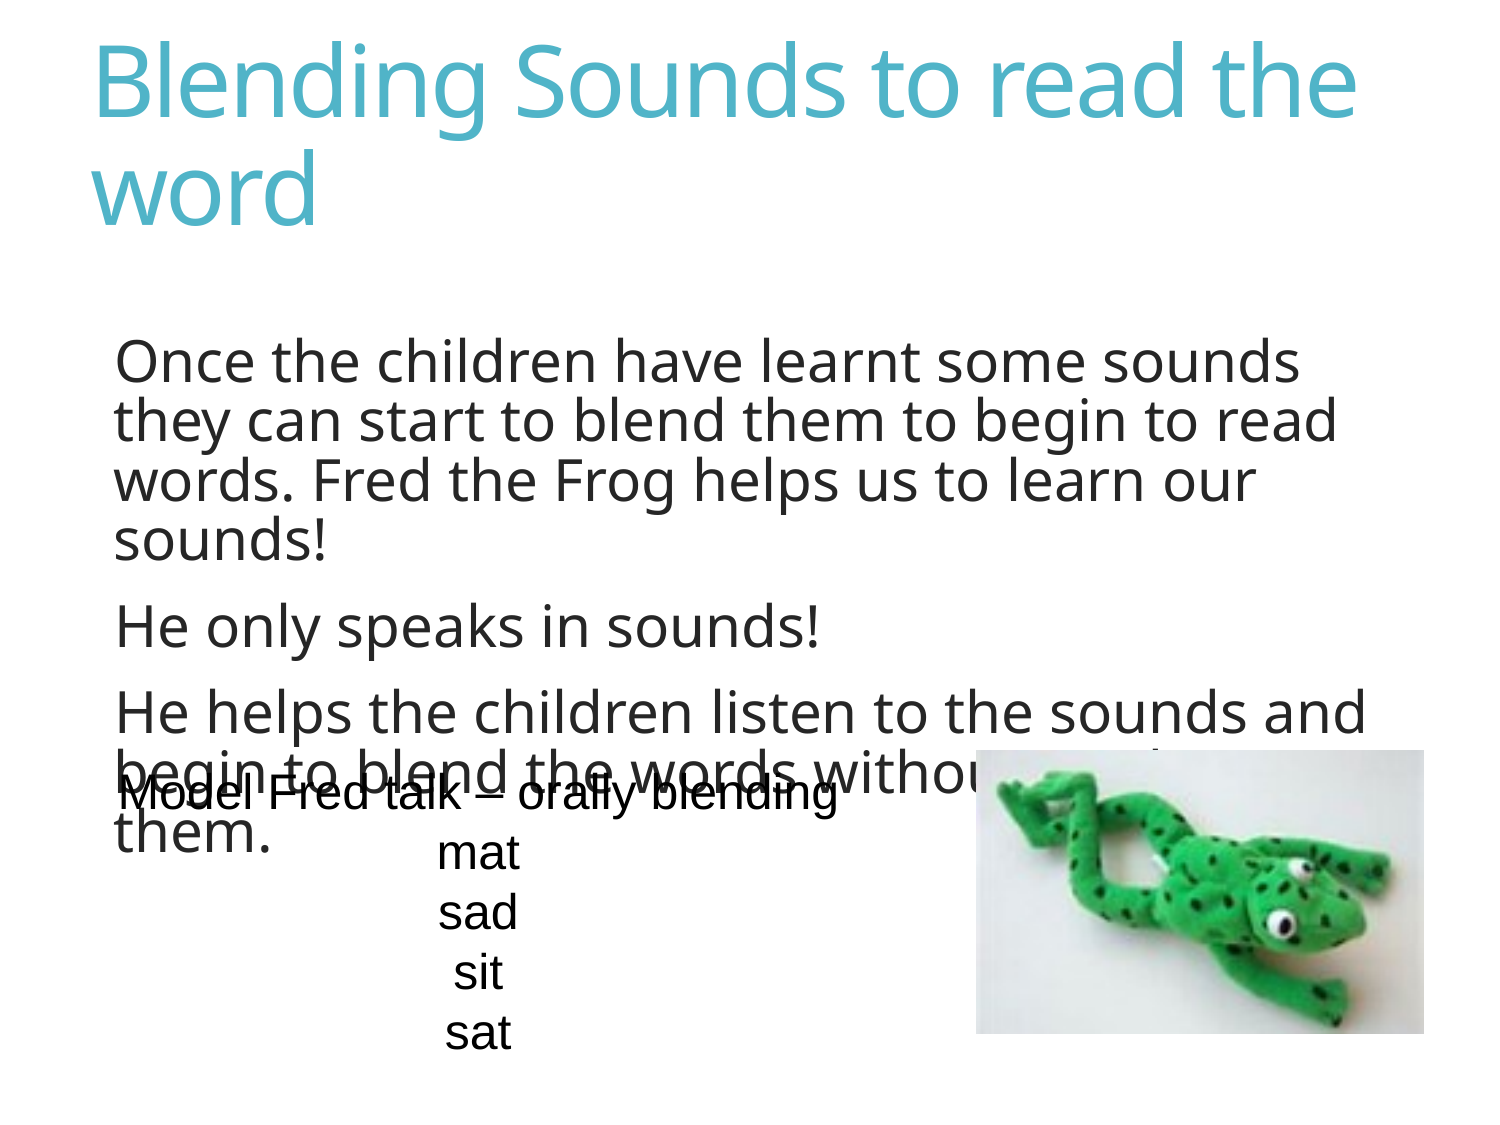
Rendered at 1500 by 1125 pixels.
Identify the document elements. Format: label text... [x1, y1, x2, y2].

list Once the children have learnt some sounds they can start to blend them to begin to read words. Fred the Frog helps us to learn our sounds! He only speaks in sounds! He helps the children listen to the sounds and begin to blend the words without reading them. [83, 326, 1407, 945]
picture [976, 750, 1424, 1034]
title Blending Sounds to read the word [75, 45, 1471, 233]
text_box Model Fred talk – orally blending mat sad sit sat [88, 752, 869, 1068]
